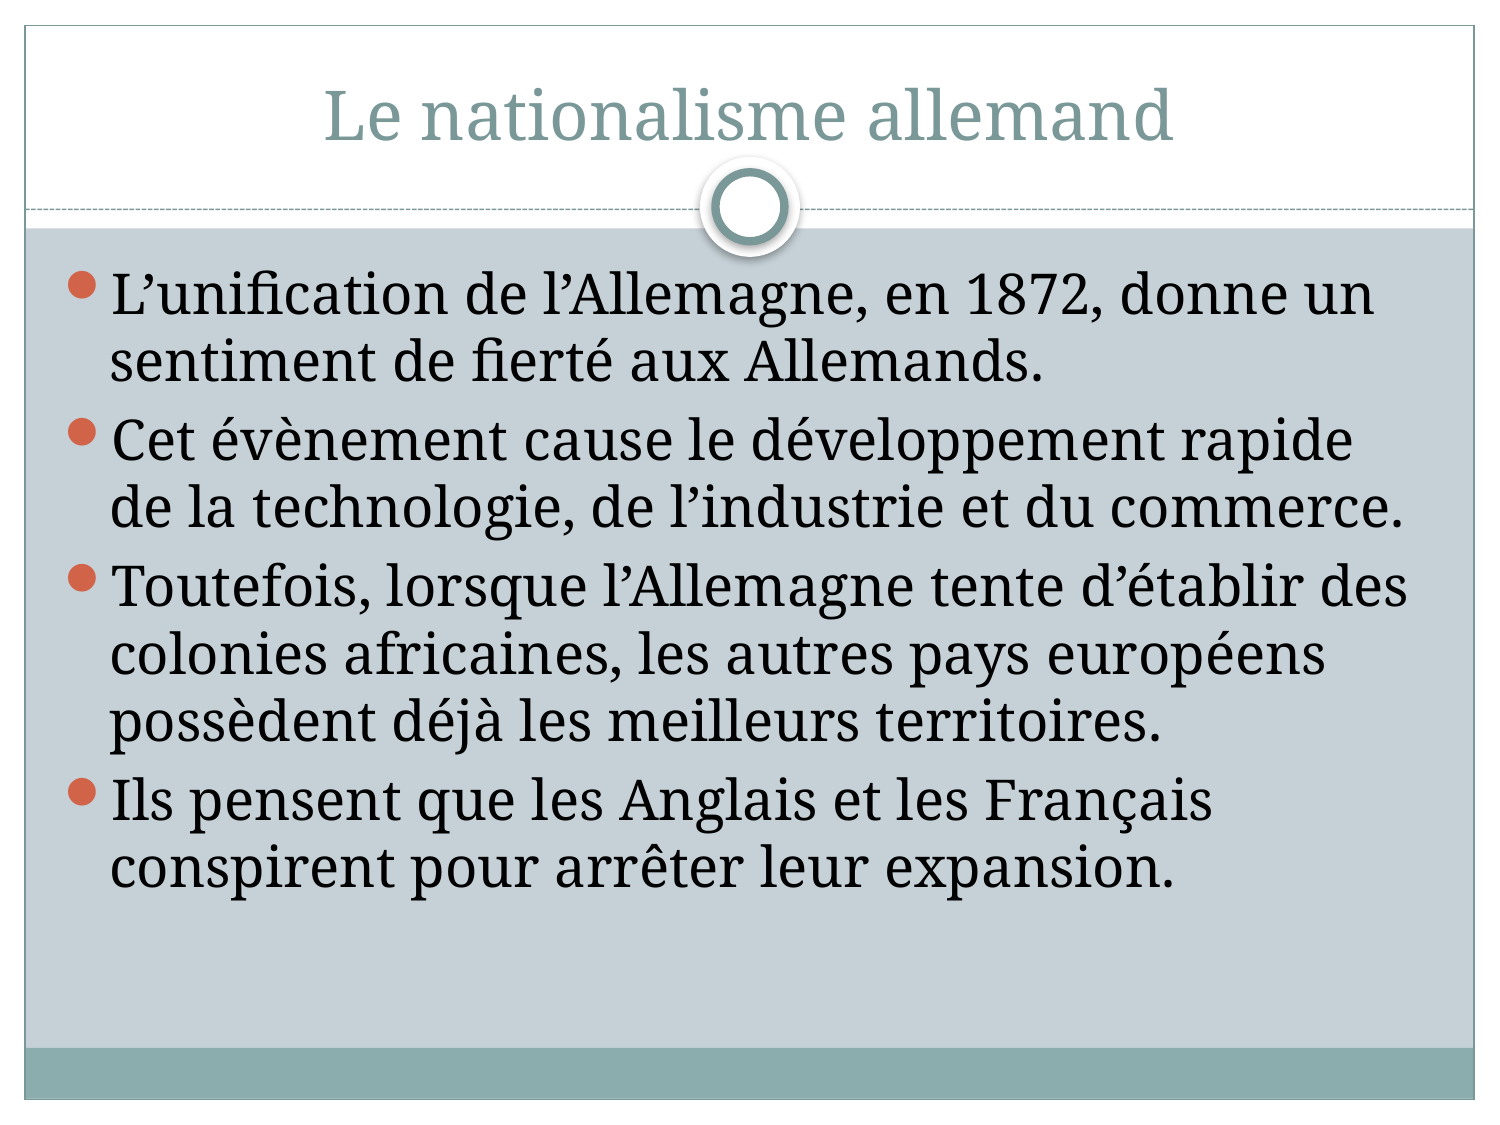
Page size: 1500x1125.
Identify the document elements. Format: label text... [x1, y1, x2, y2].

list L’unification de l’Allemagne, en 1872, donne un sentiment de fierté aux Allemands. Cet évènement cause le développement rapide de la technologie, de l’industrie et du commerce. Toutefois, lorsque l’Allemagne tente d’établir des colonies africaines, les autres pays européens possèdent déjà les meilleurs territoires. Ils pensent que les Anglais et les Français conspirent pour arrêter leur expansion. [49, 250, 1445, 1001]
title Le nationalisme allemand [49, 37, 1450, 162]
